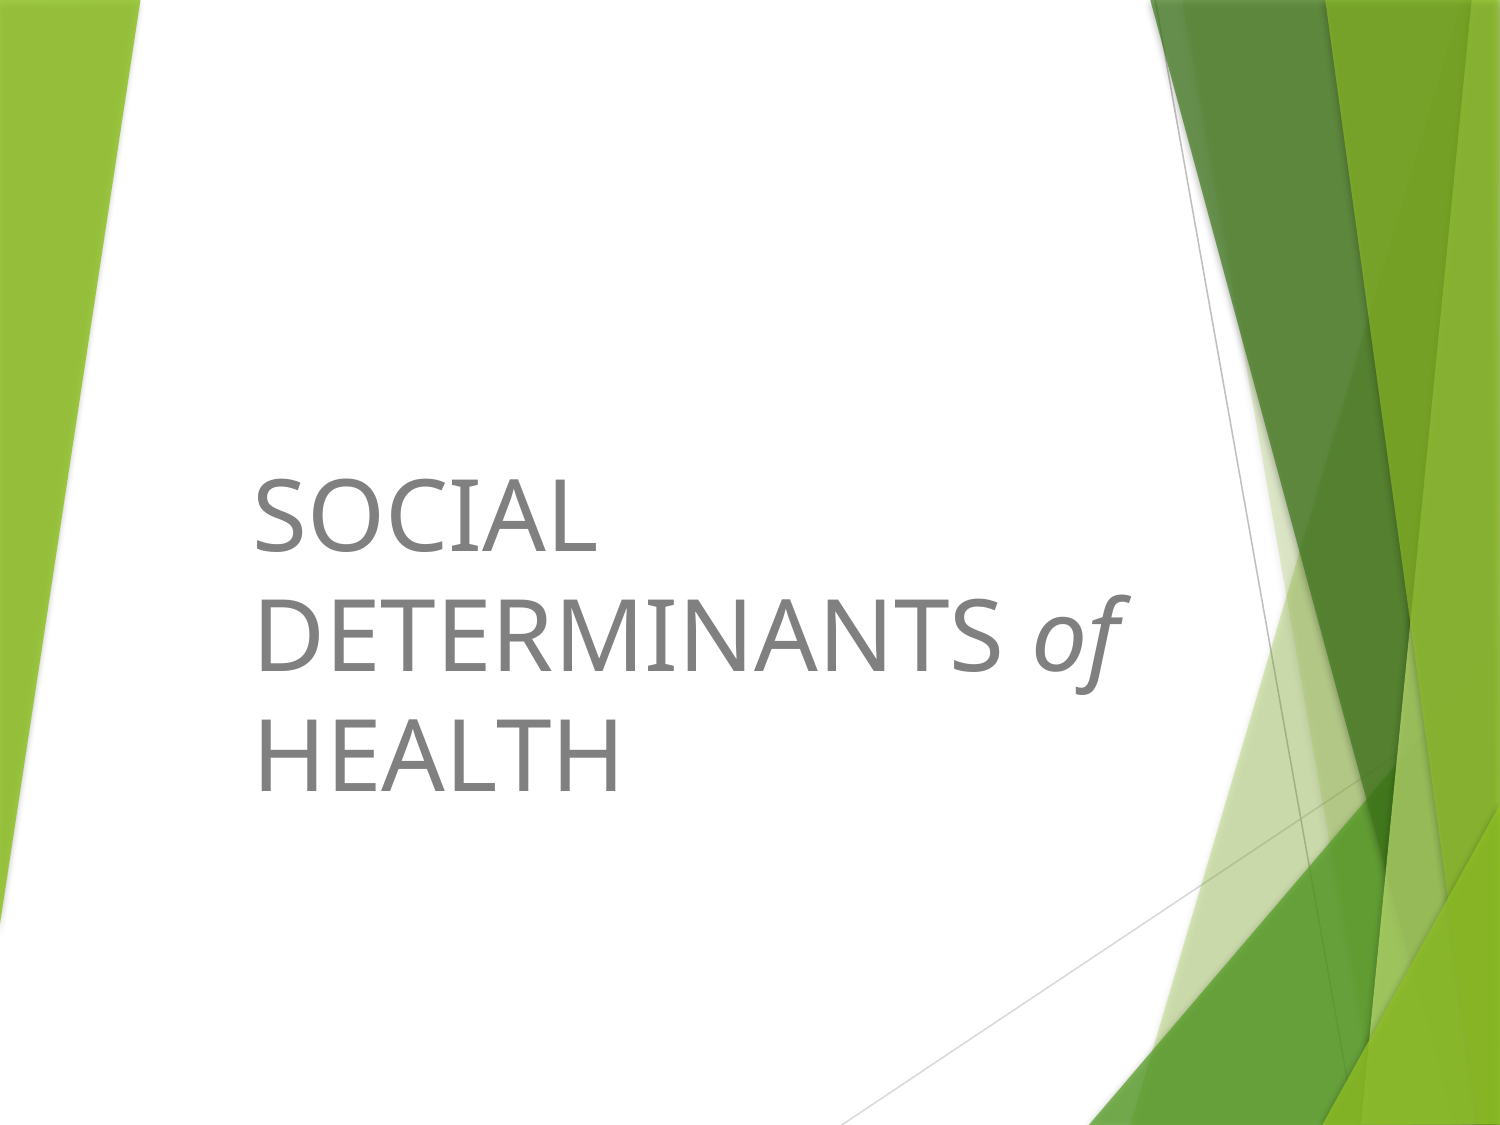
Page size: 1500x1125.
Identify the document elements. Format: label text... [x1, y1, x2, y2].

subtitle SOCIAL DETERMINANTS of HEALTH [237, 444, 1388, 825]
